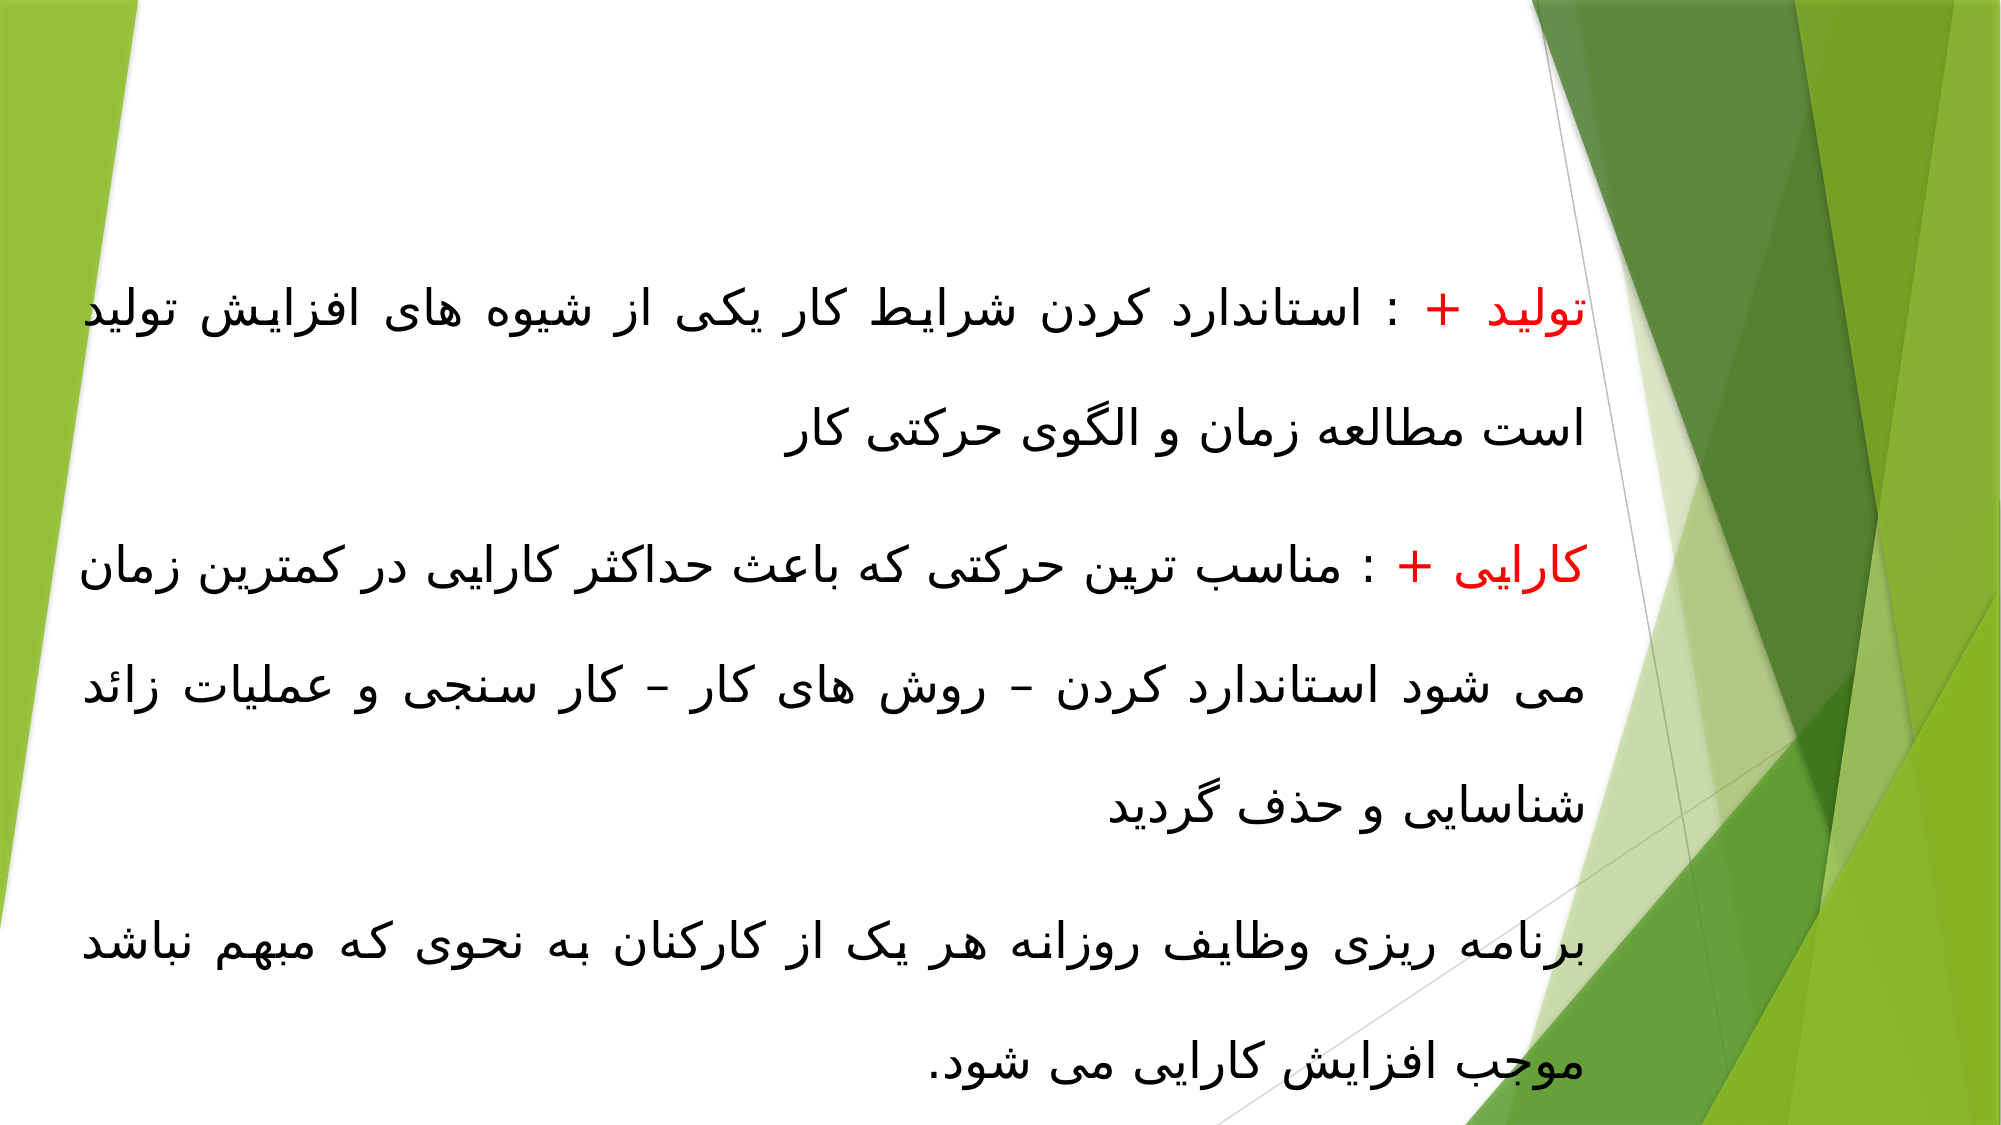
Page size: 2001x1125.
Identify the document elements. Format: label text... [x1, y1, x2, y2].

text_box تولید + : استاندارد کردن شرایط کار یکی از شیوه های افزایش تولید است مطالعه زمان و الگوی حرکتی کار کارایی + : مناسب ترین حرکتی که باعث حداکثر کارایی در کمترین زمان می شود استاندارد کردن – روش های کار – کار سنجی و عملیات زائد شناسایی و حذف گردید برنامه ریزی وظایف روزانه هر یک از کارکنان به نحوی که مبهم نباشد موجب افزایش کارایی می شود. [62, 208, 1602, 1097]
